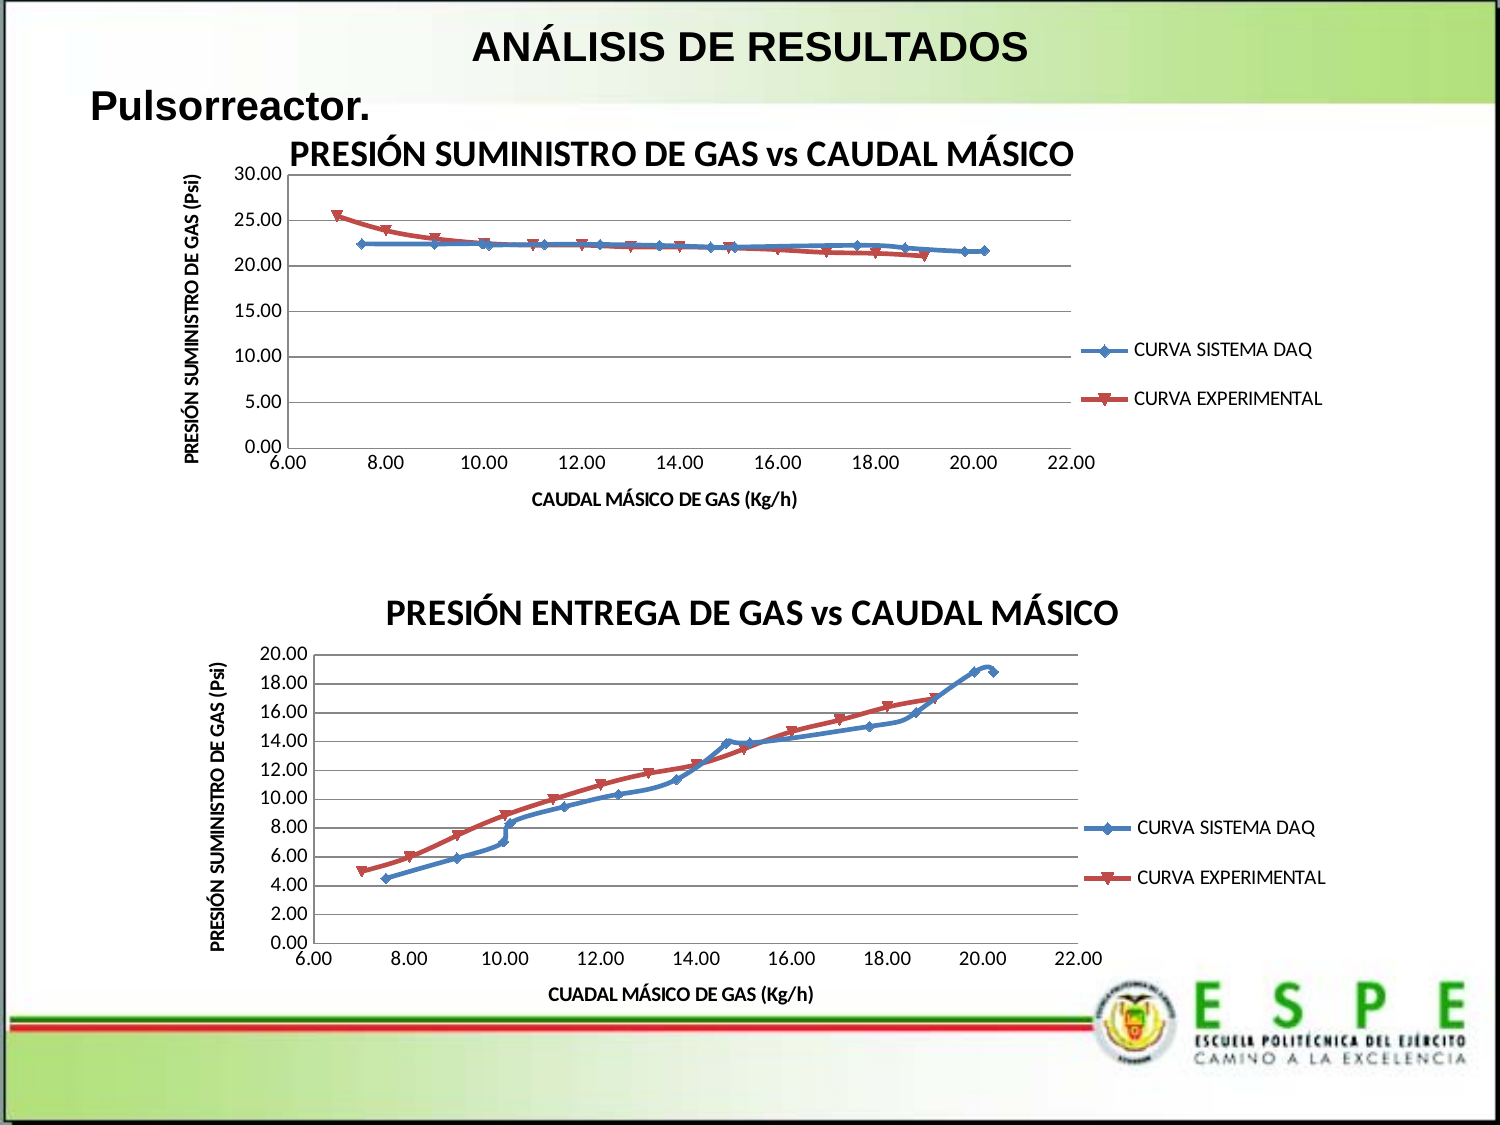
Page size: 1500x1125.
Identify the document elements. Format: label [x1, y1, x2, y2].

chart [124, 124, 1363, 1041]
picture [0, 0, 1500, 1125]
